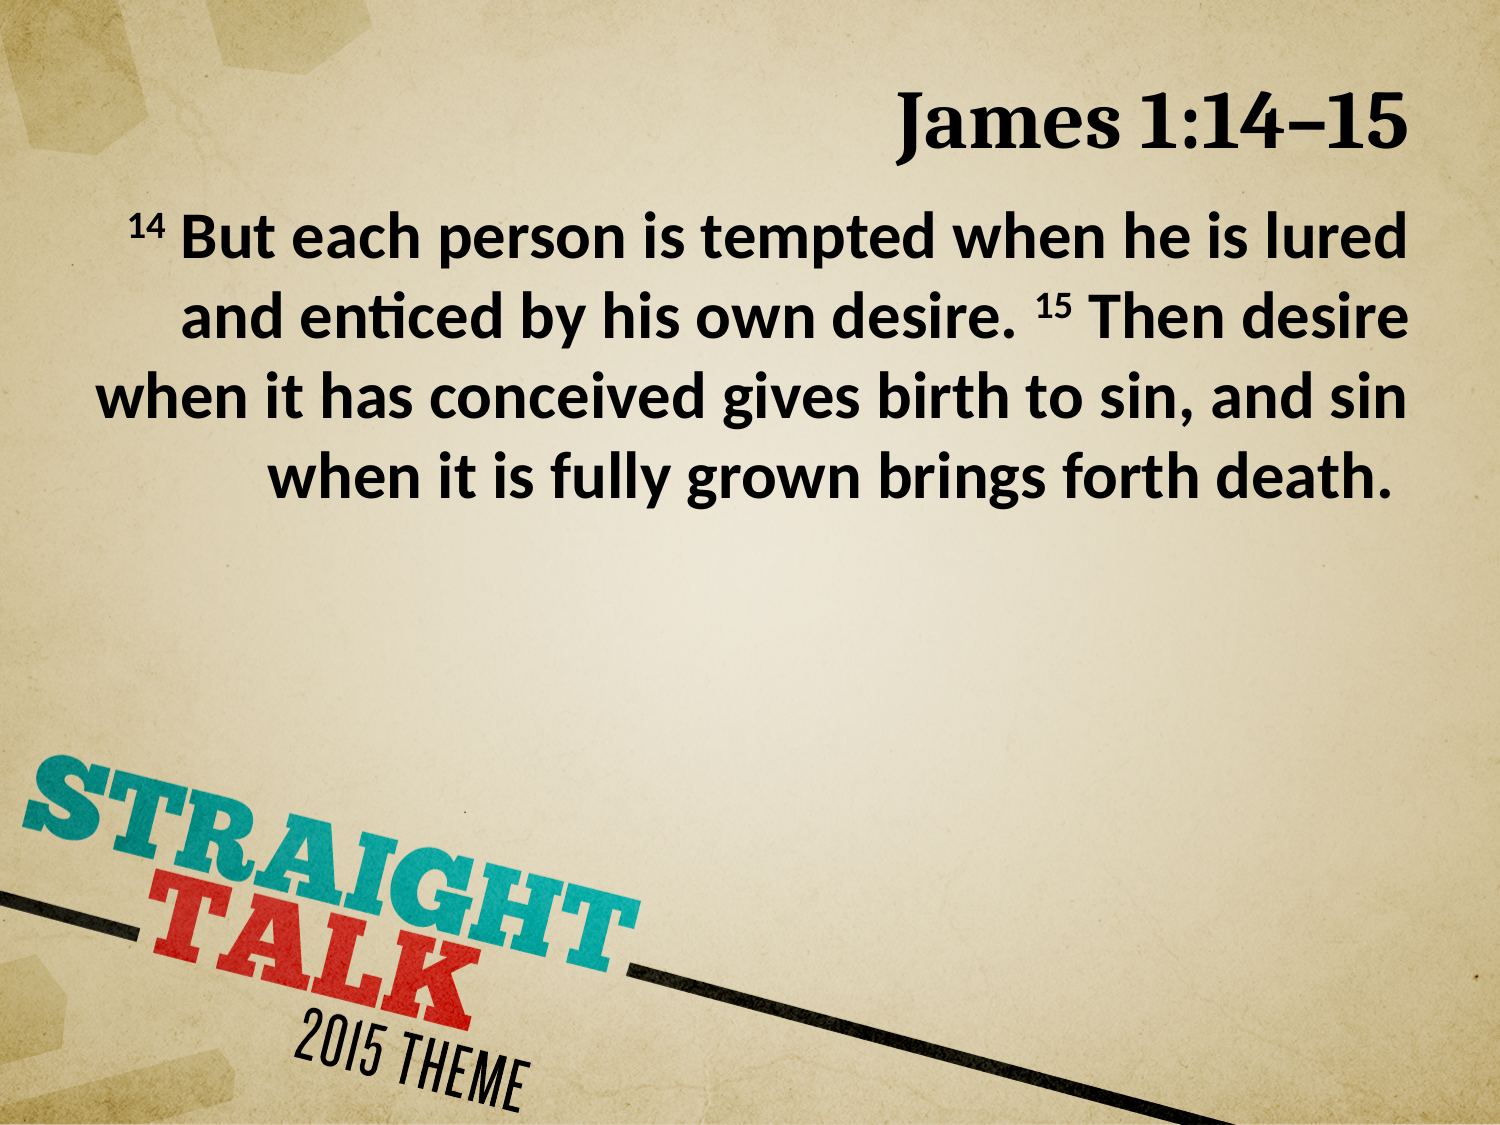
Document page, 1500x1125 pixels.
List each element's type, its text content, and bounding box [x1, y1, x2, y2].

picture [0, 0, 1500, 1125]
text_box 14 But each person is tempted when he is lured and enticed by his own desire. 15 Then desire when it has conceived gives birth to sin, and sin when it is fully grown brings forth death. [74, 184, 1425, 600]
title James 1:14–15 [75, 45, 1425, 184]
